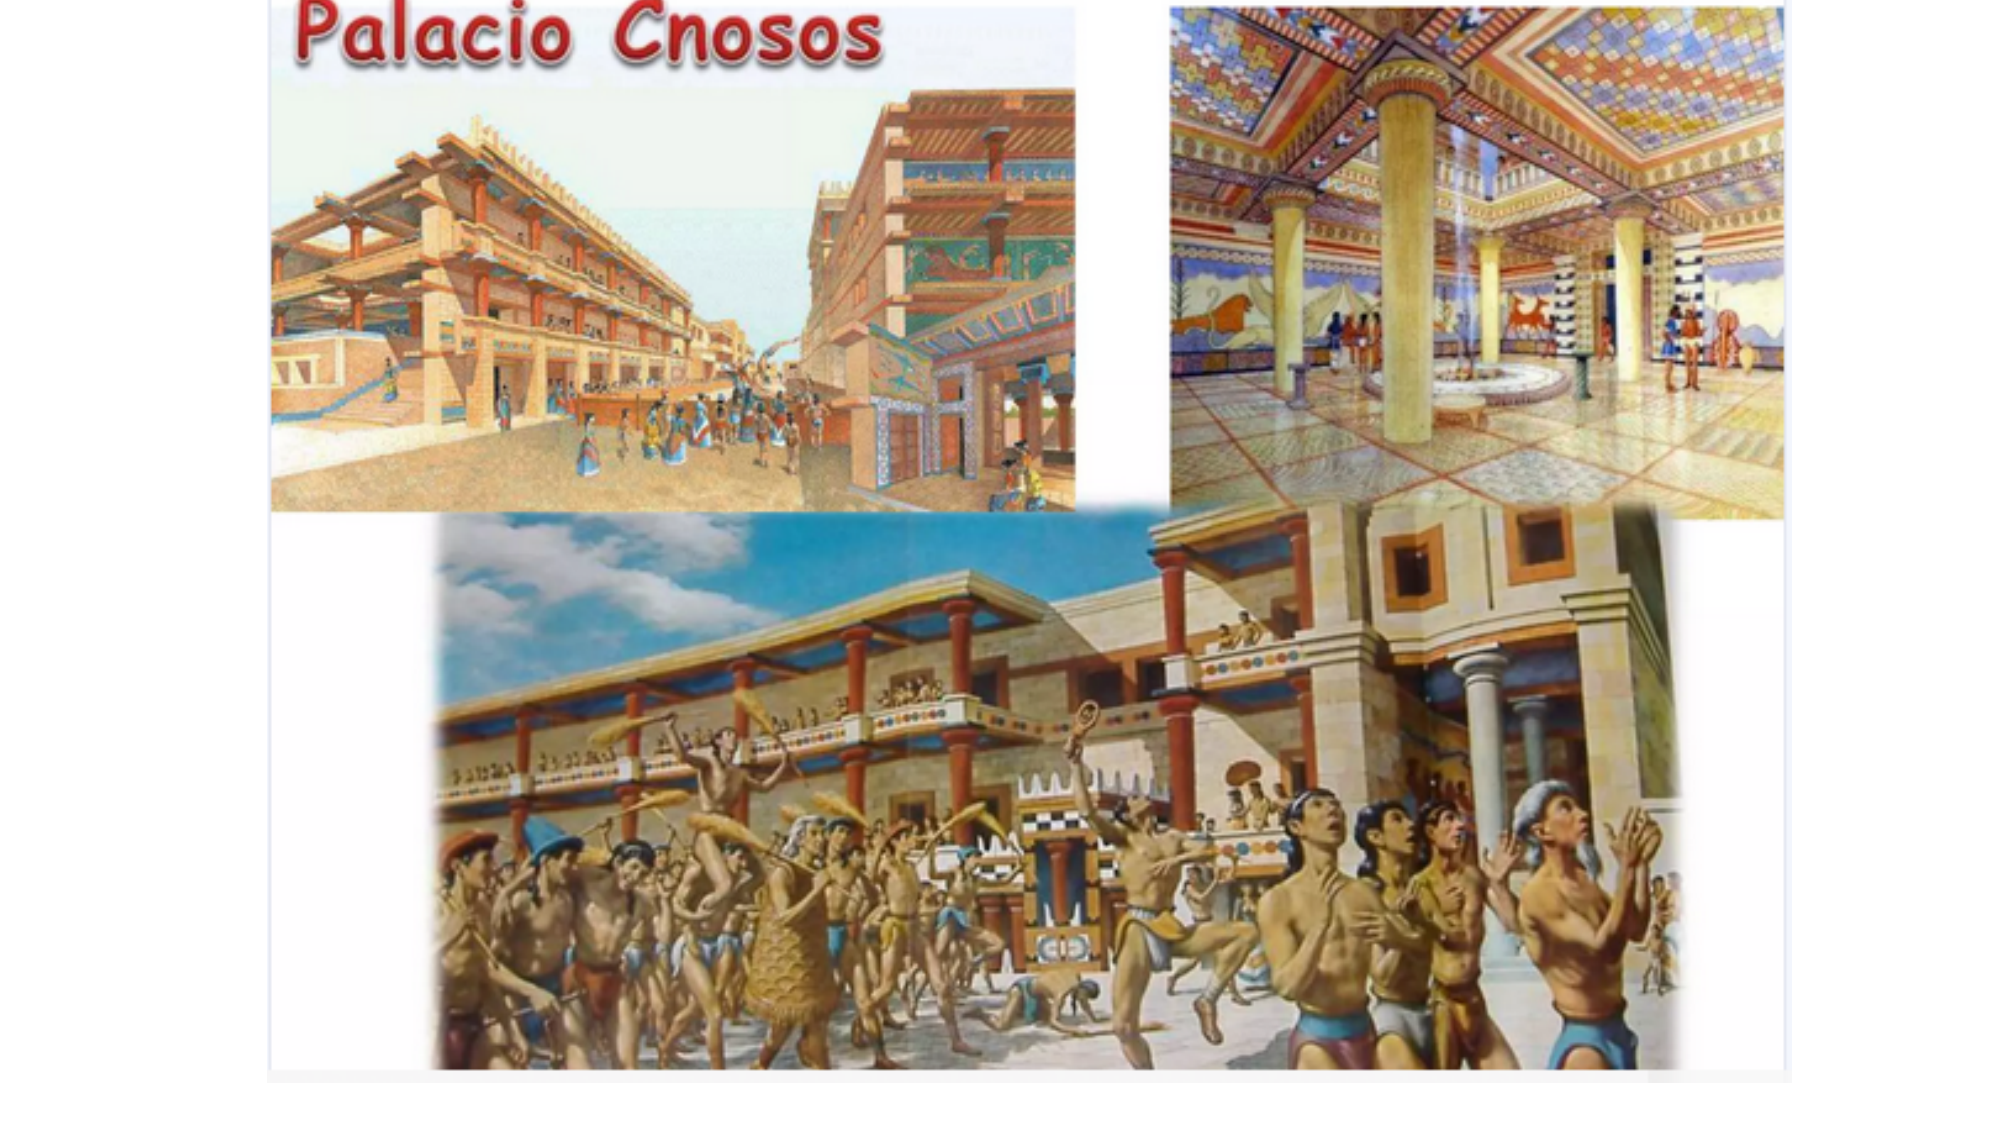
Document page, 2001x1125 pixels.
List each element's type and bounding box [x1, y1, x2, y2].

picture [267, 0, 1792, 1083]
